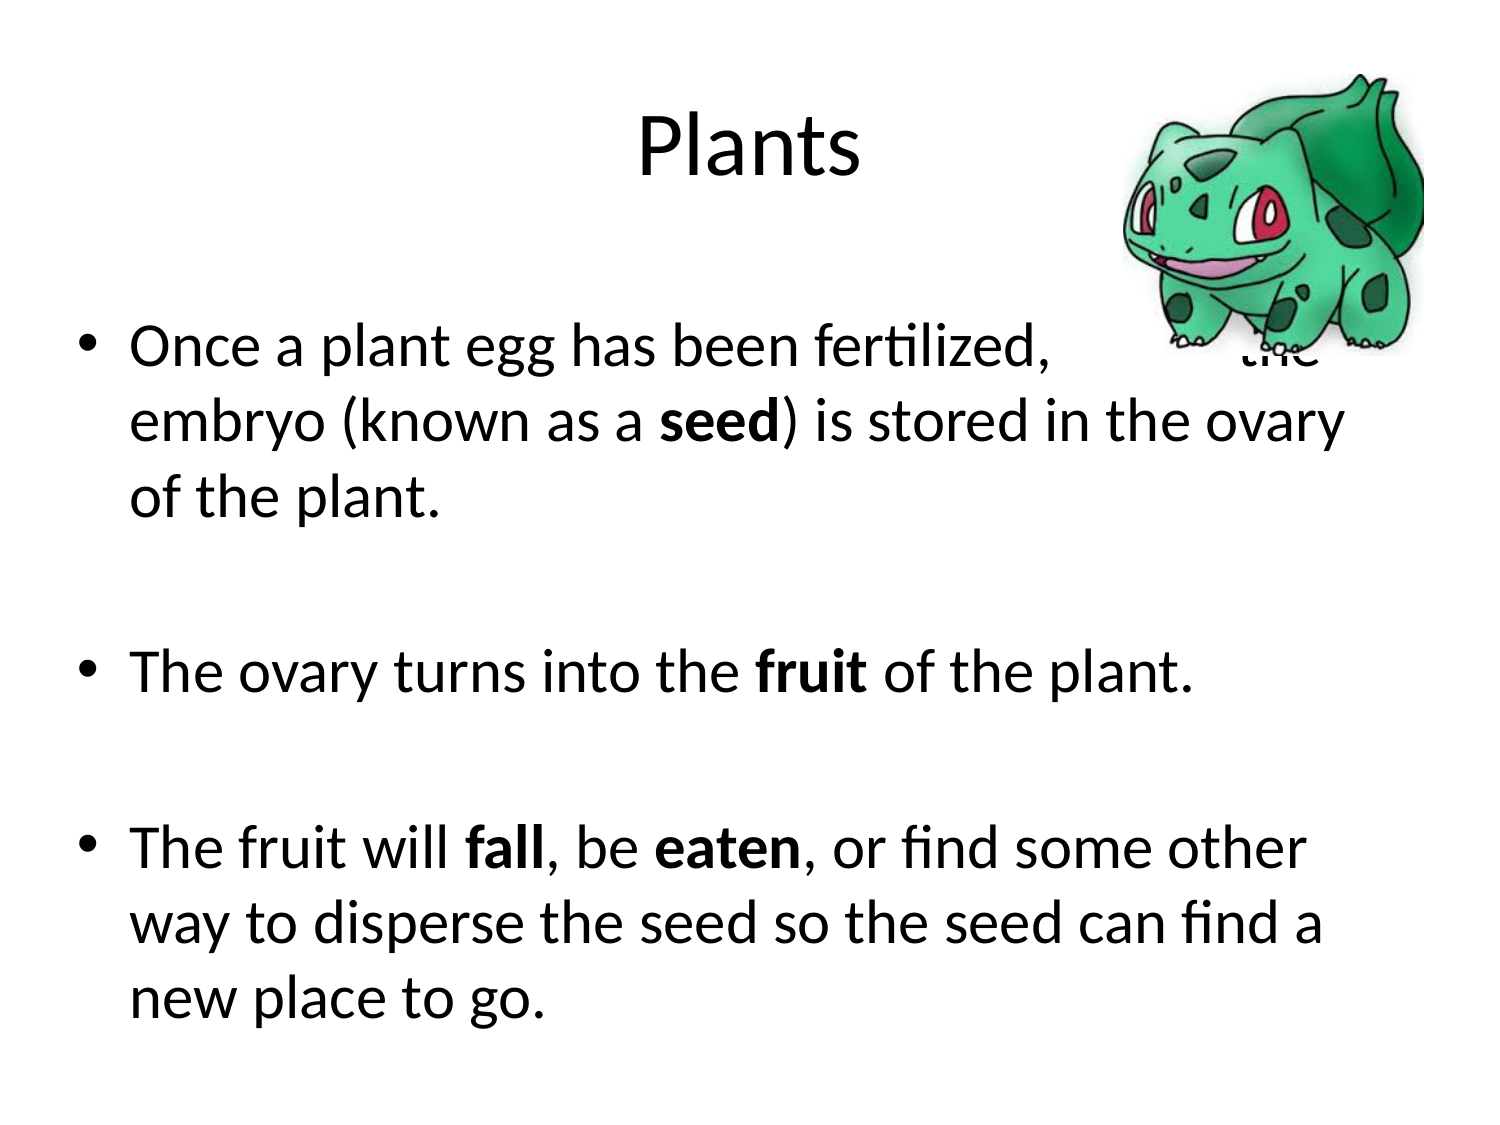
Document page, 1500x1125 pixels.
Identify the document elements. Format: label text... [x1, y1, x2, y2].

list Once a plant egg has been fertilized, the embryo (known as a seed) is stored in the ovary of the plant. The ovary turns into the fruit of the plant. The fruit will fall, be eaten, or find some other way to disperse the seed so the seed can find a new place to go. [61, 296, 1412, 1039]
title Plants [75, 45, 1425, 233]
picture [1123, 74, 1424, 356]
